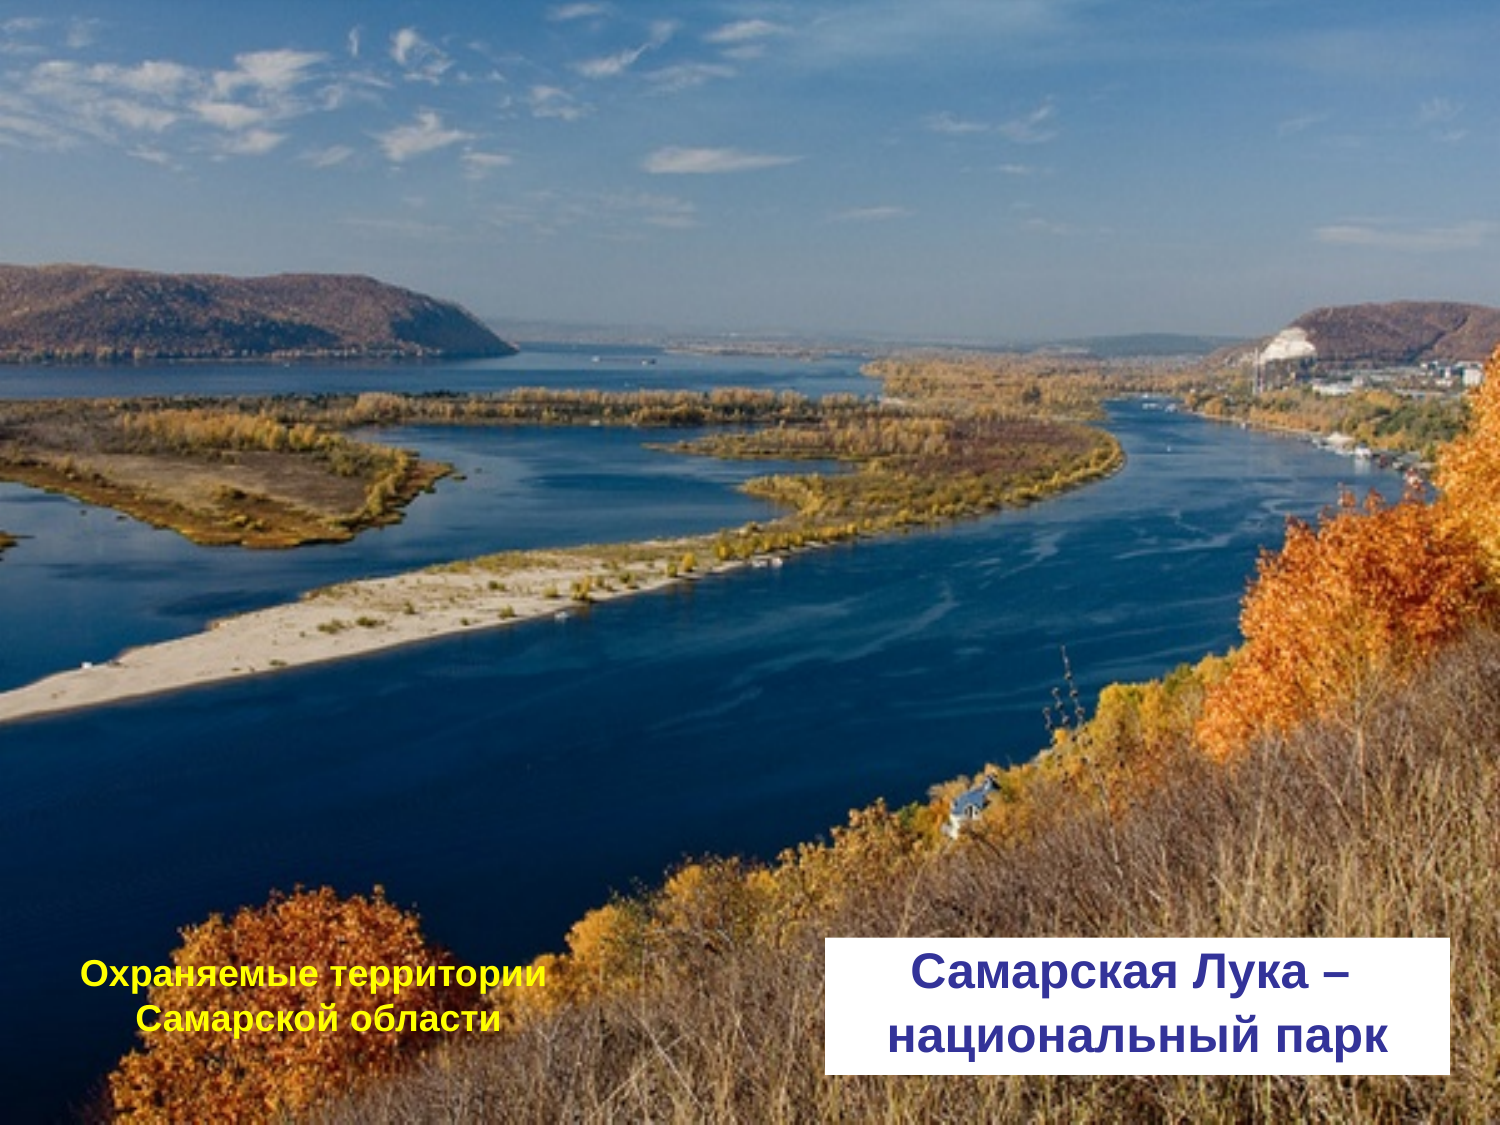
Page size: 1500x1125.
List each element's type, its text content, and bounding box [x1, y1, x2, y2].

list Самарская Лука – национальный парк [824, 937, 1451, 1076]
title Охраняемые территории Самарской области [62, 924, 576, 1063]
picture [0, 0, 1500, 1125]
